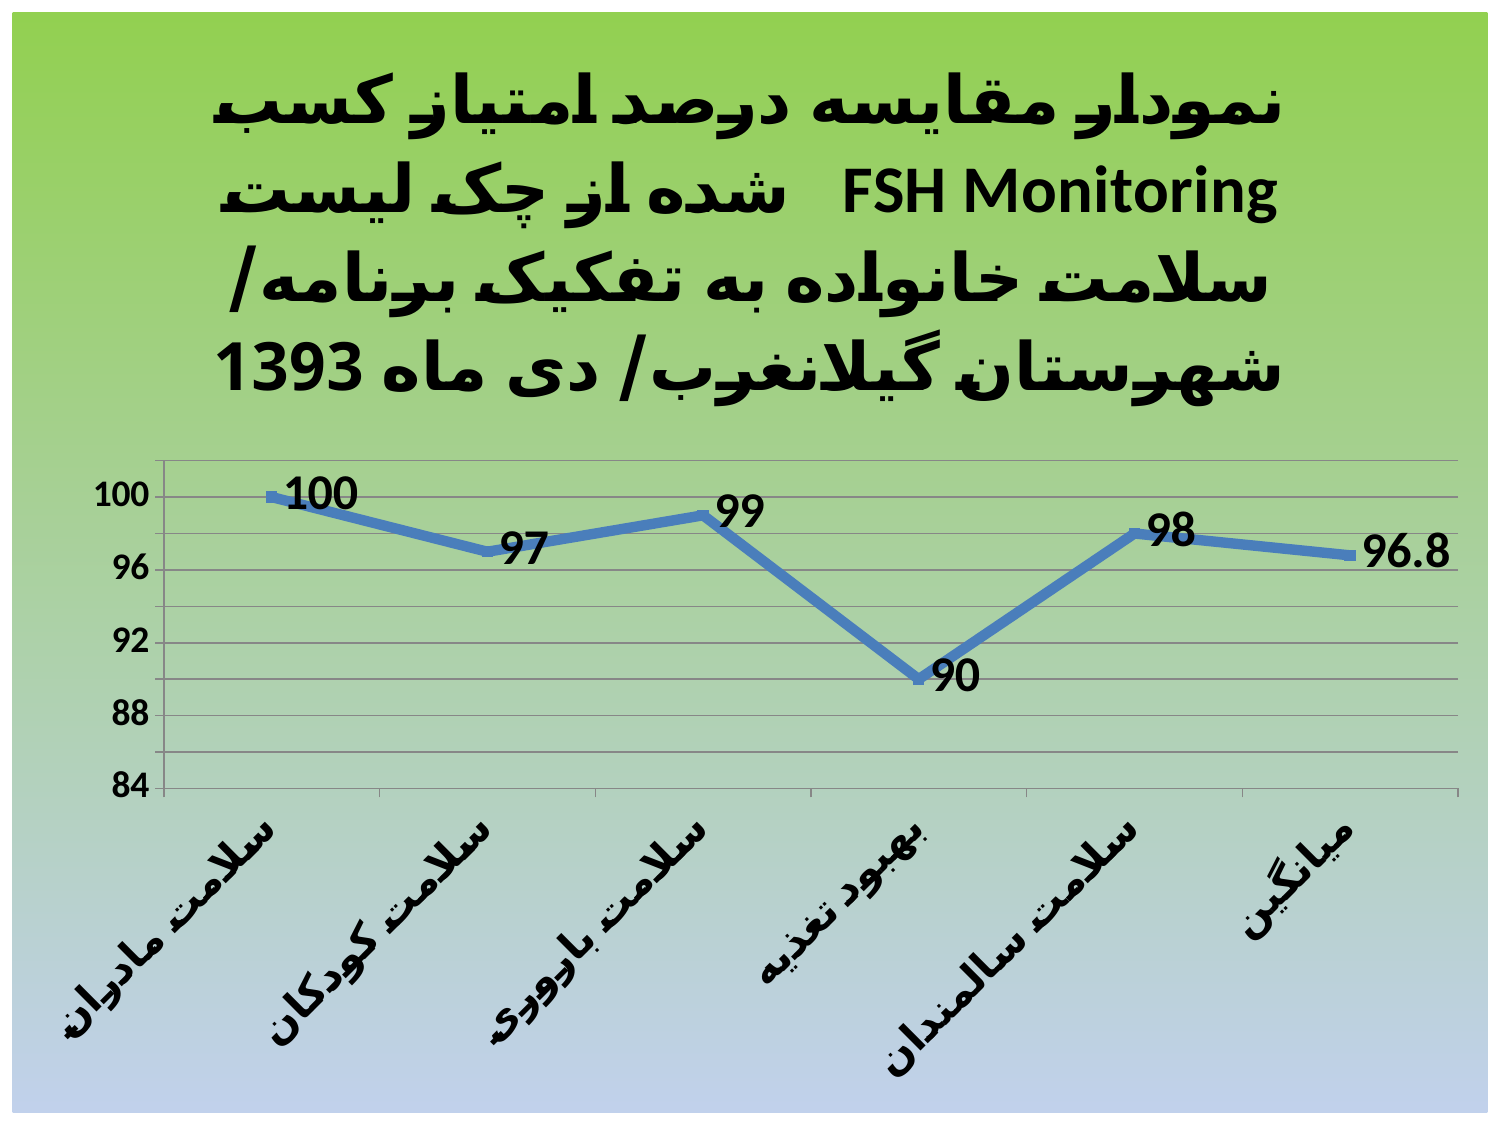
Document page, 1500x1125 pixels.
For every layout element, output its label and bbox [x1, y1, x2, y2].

chart [12, 12, 1488, 1113]
